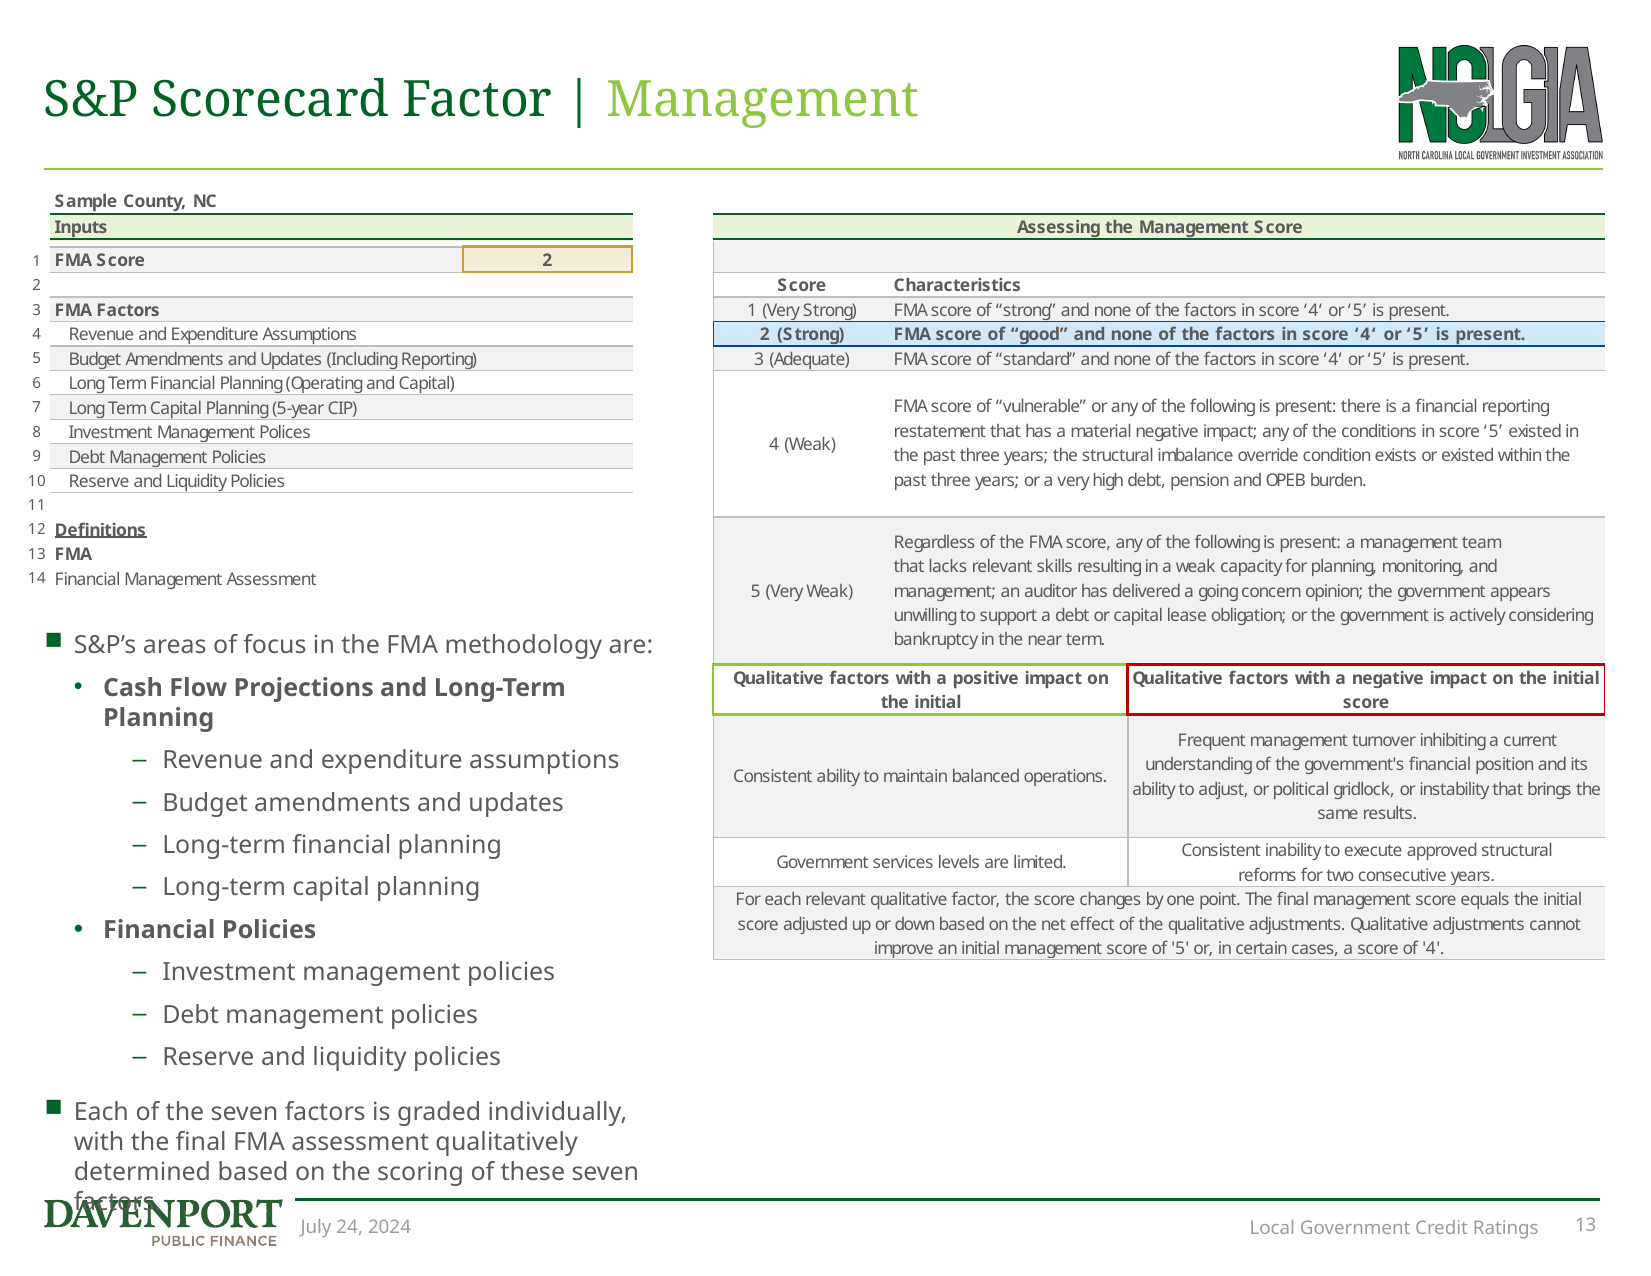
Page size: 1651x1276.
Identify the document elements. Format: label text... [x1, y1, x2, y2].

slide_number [300, 1213, 639, 1238]
picture [1396, 45, 1604, 162]
slide_number 13 [1544, 1213, 1597, 1238]
picture [21, 187, 1607, 961]
footer Local Government Credit Ratings [672, 1213, 1539, 1238]
text_box S&P’s areas of focus in the FMA methodology are: Cash Flow Projections and Long-Term Planning Revenue and expenditure assumptions Budget amendments and updates Long-term financial planning Long-term capital planning Financial Policies Investment management policies Debt management policies Reserve and liquidity policies Each of the seven factors is graded individually, with the final FMA assessment qualitatively determined based on the scoring of these seven factors. [44, 971, 661, 1192]
title S&P Scorecard Factor | Management [44, 47, 1434, 154]
